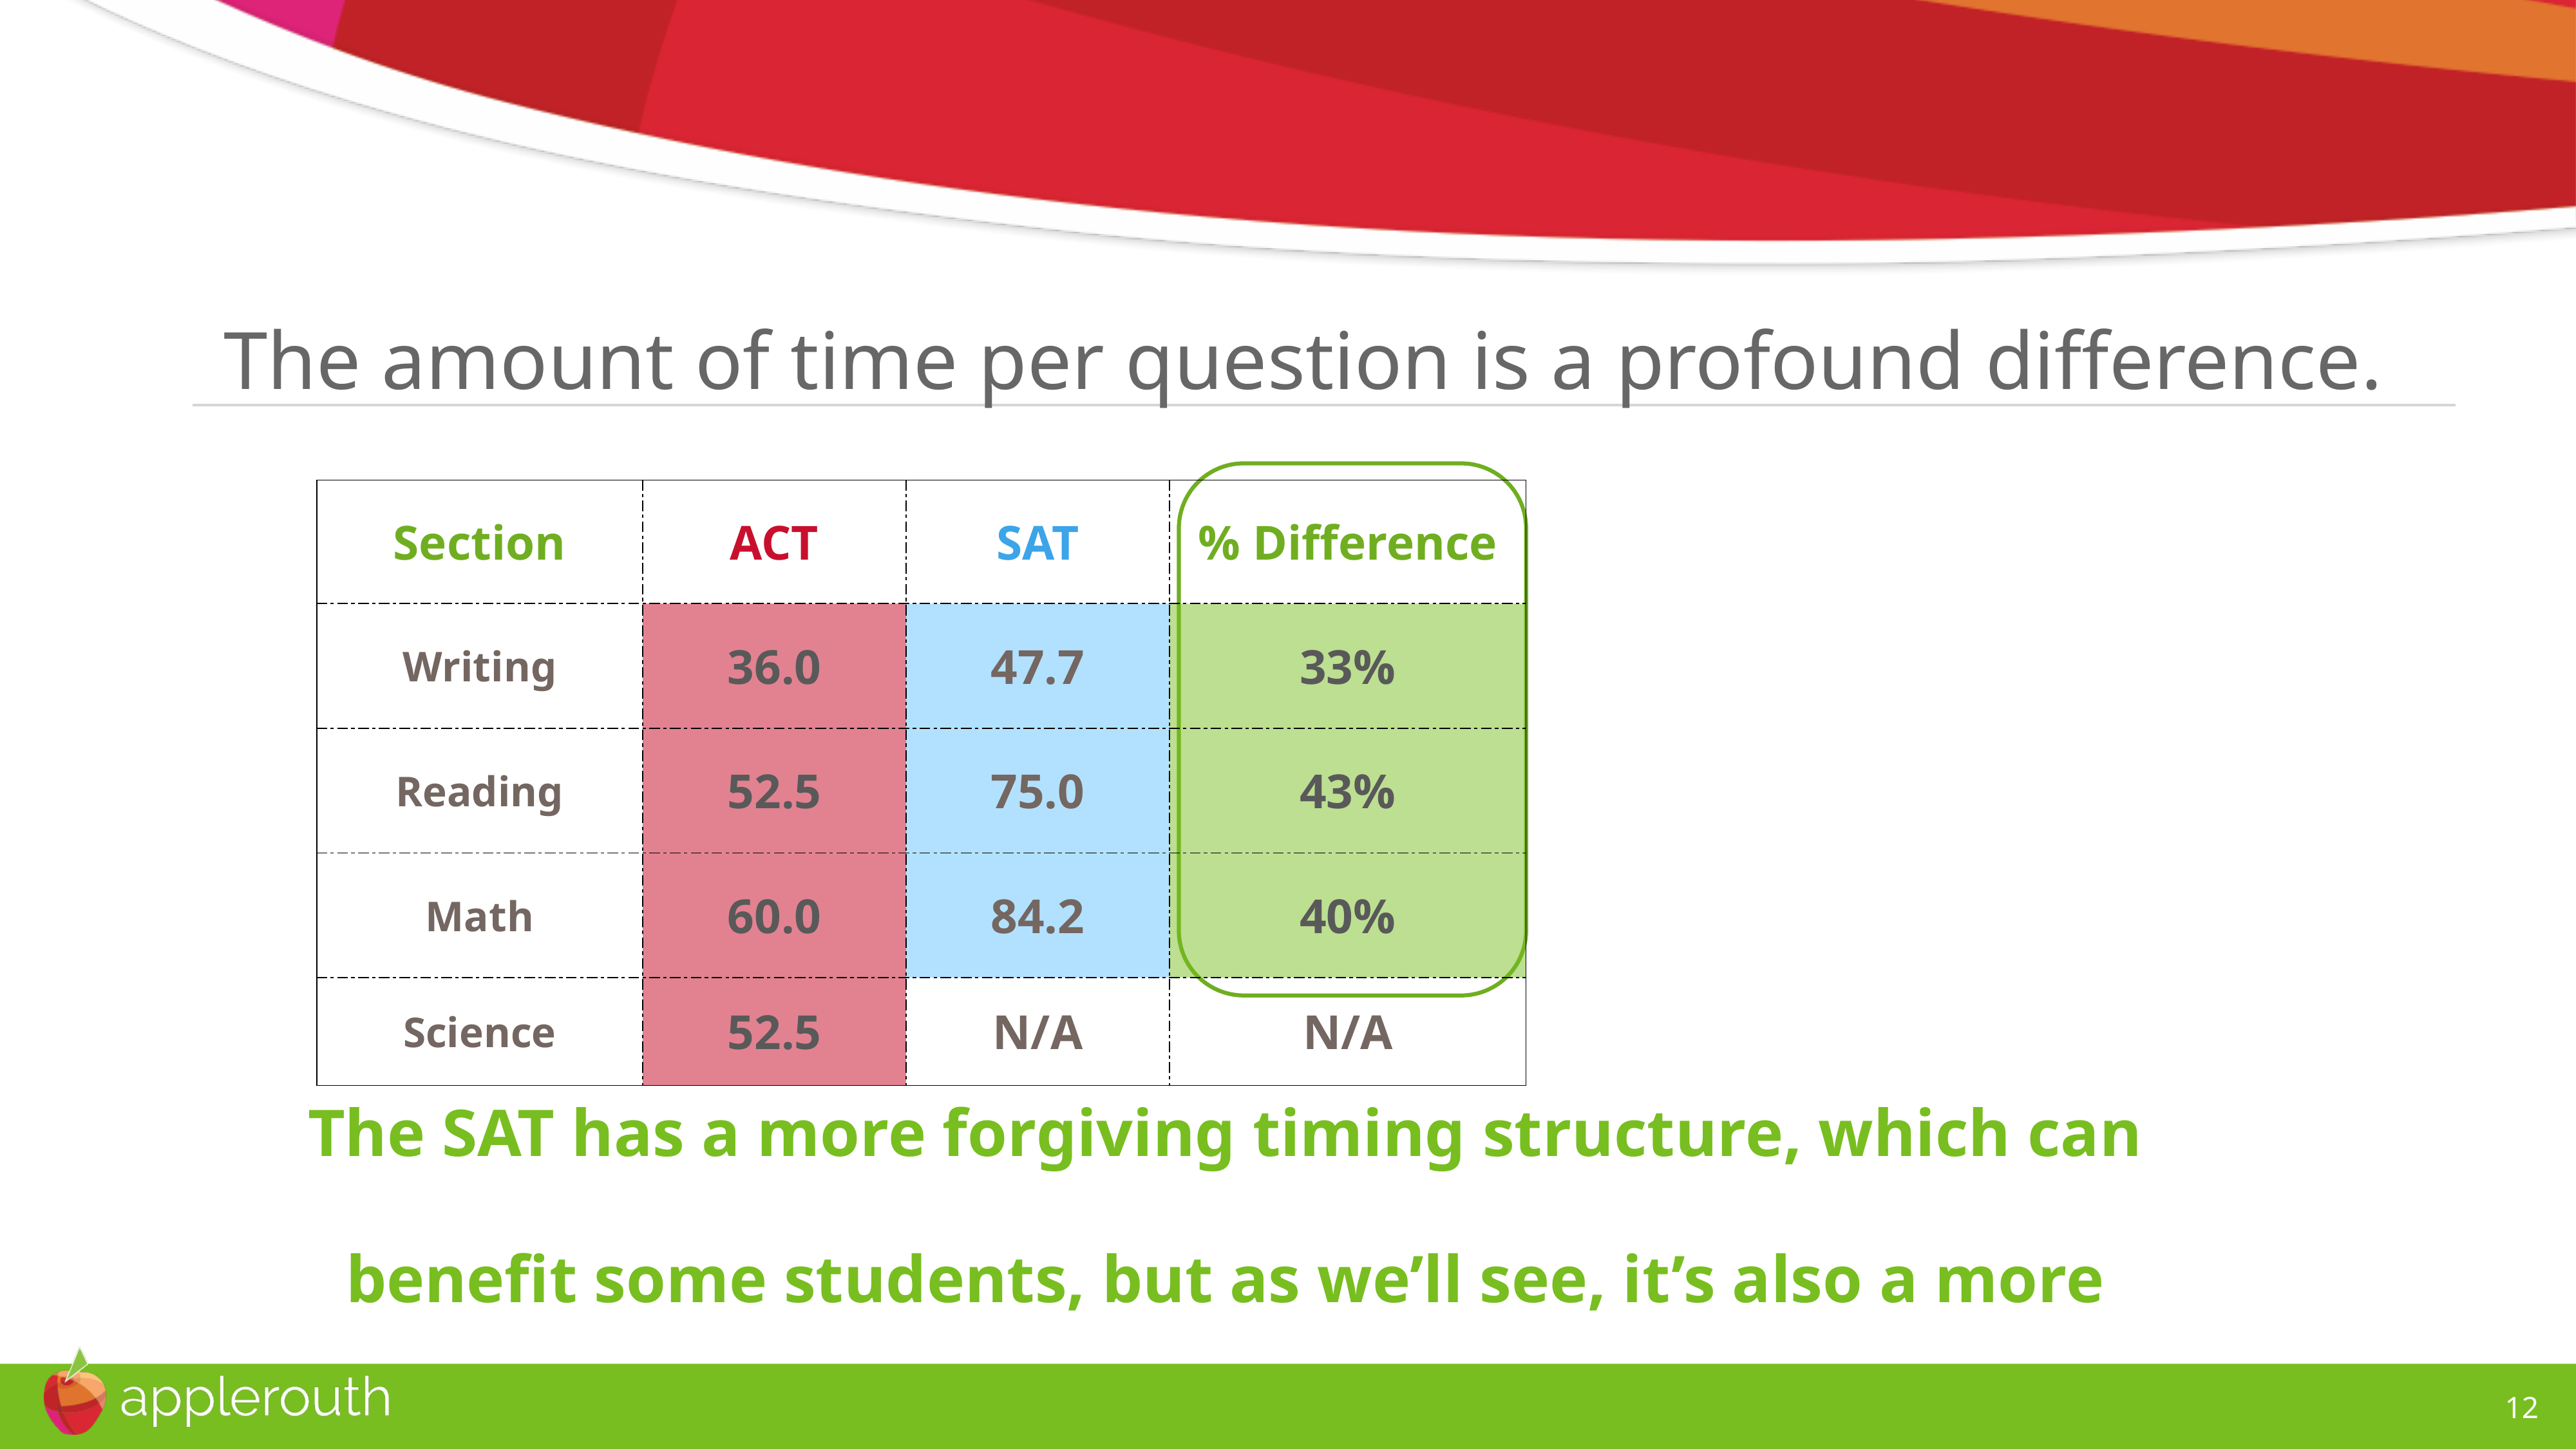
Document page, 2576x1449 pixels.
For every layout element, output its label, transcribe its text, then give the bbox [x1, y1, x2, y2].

text_box [1200, 463, 1504, 480]
table_header Section [317, 480, 643, 603]
table_cell Reading [317, 728, 643, 853]
table_cell 52.5 [643, 728, 906, 853]
table_header % Difference [1170, 480, 1526, 603]
text_box The SAT has a more forgiving timing structure, which can benefit some students, but as we’ll see, it’s also a more complicated test. [182, 1146, 2270, 1339]
table_cell 60.0 [643, 853, 906, 978]
table_cell 40% [1170, 853, 1526, 978]
table_header ACT [643, 480, 906, 603]
list The amount of time per question is a profound difference. [216, 296, 2401, 420]
table_cell 47.7 [906, 603, 1170, 728]
table_cell 84.2 [906, 853, 1170, 978]
table_cell N/A [1170, 978, 1526, 1085]
table_cell Science [317, 978, 643, 1085]
table_cell 33% [1170, 603, 1526, 728]
table_header SAT [906, 480, 1170, 603]
table_cell 52.5 [643, 978, 906, 1085]
table_cell 75.0 [906, 728, 1170, 853]
table_cell 36.0 [643, 603, 906, 728]
table_cell Math [317, 853, 643, 978]
table_cell N/A [906, 978, 1170, 1085]
table_cell 43% [1170, 728, 1526, 853]
picture [44, 1346, 389, 1435]
picture [0, 0, 2576, 509]
table_cell Writing [317, 603, 643, 728]
slide_number 12 [2488, 1381, 2555, 1432]
